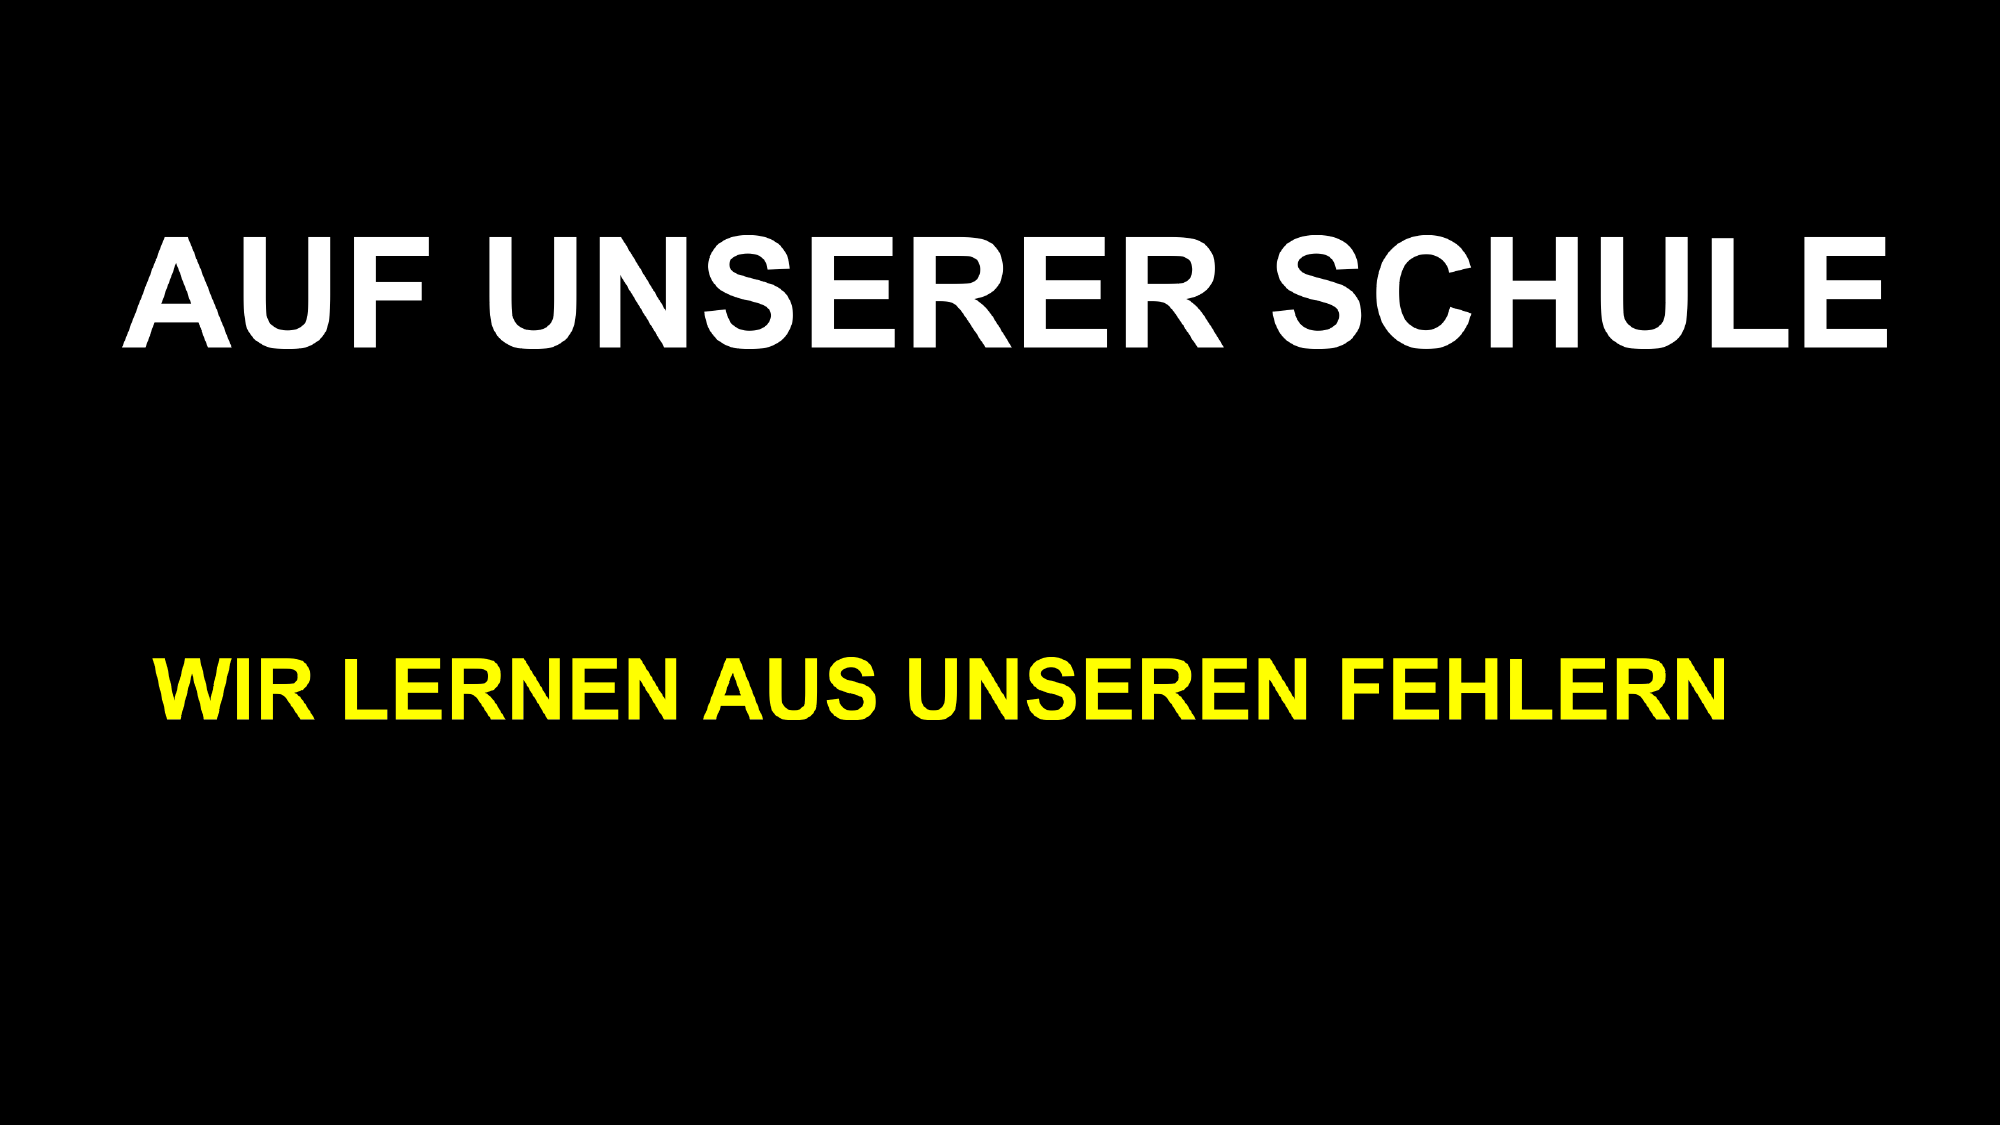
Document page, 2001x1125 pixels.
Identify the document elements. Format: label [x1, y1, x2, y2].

picture [122, 235, 1887, 349]
picture [152, 657, 1724, 720]
